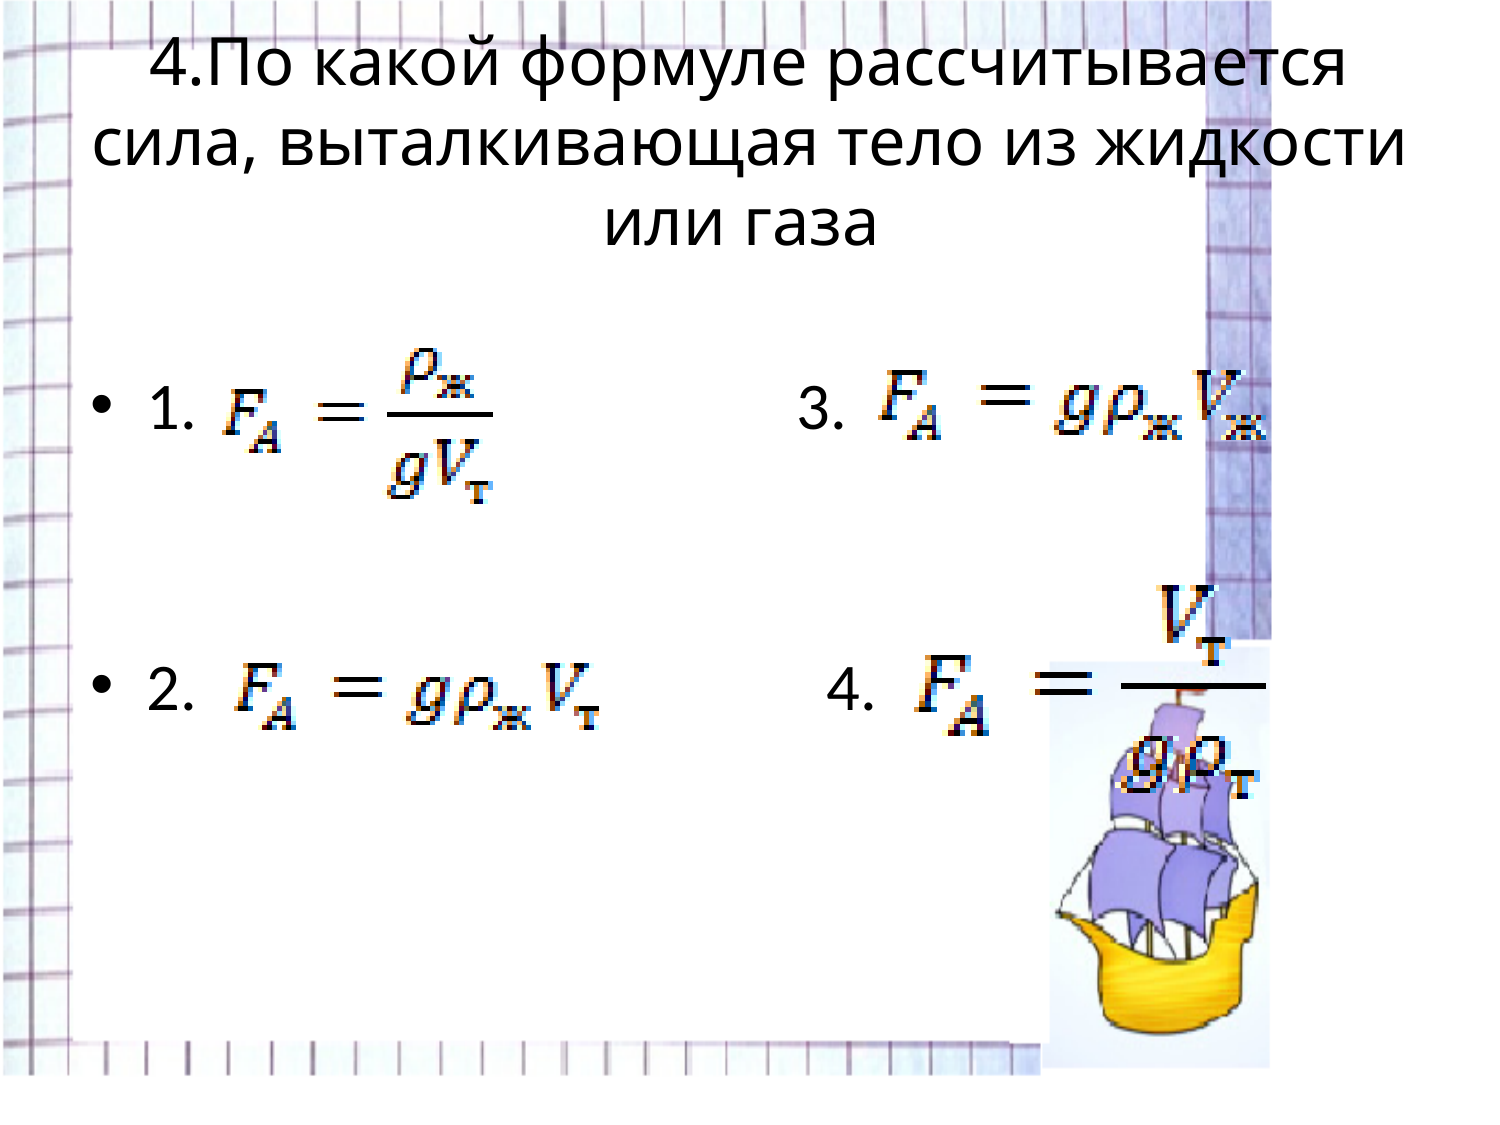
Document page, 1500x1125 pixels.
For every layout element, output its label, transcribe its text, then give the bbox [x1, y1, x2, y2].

list 1. 3. 2. 4. [75, 262, 1425, 1005]
picture [0, 1, 1500, 1125]
title 4.По какой формуле рассчитывается сила, выталкивающая тело из жидкости или газа [75, 45, 1425, 233]
